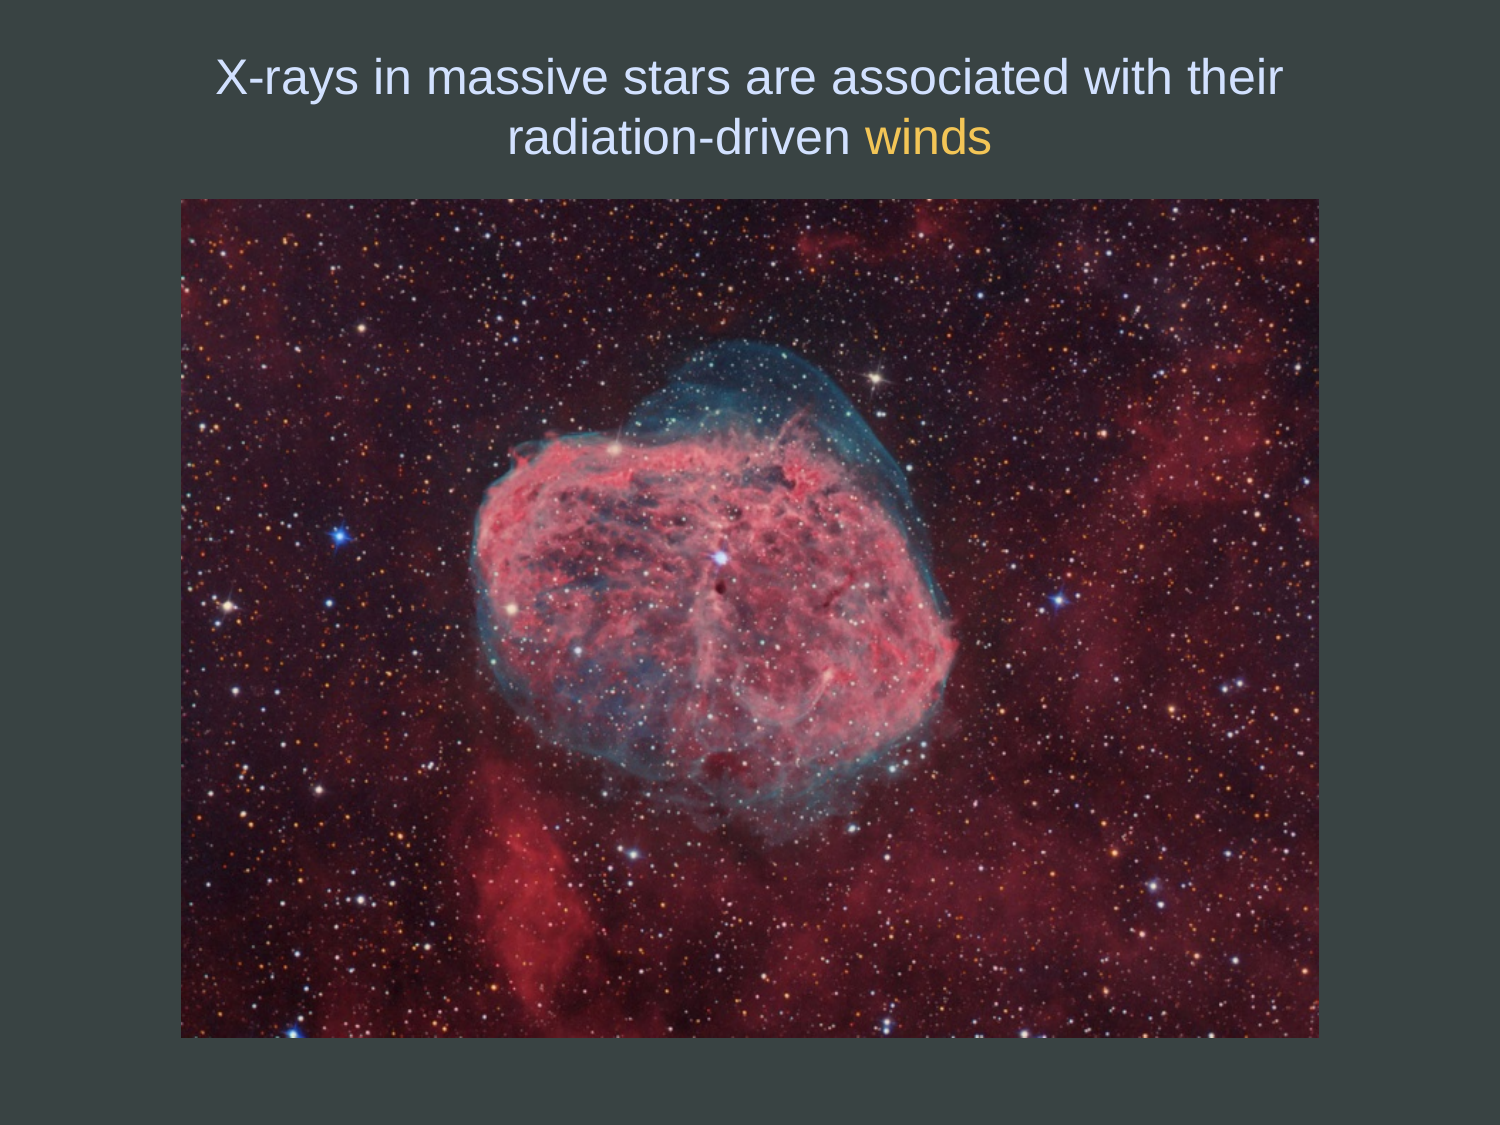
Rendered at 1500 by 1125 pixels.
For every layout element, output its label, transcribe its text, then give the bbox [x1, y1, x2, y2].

text_box X-rays in massive stars are associated with their radiation-driven winds [131, 37, 1369, 173]
picture [180, 199, 1319, 1038]
